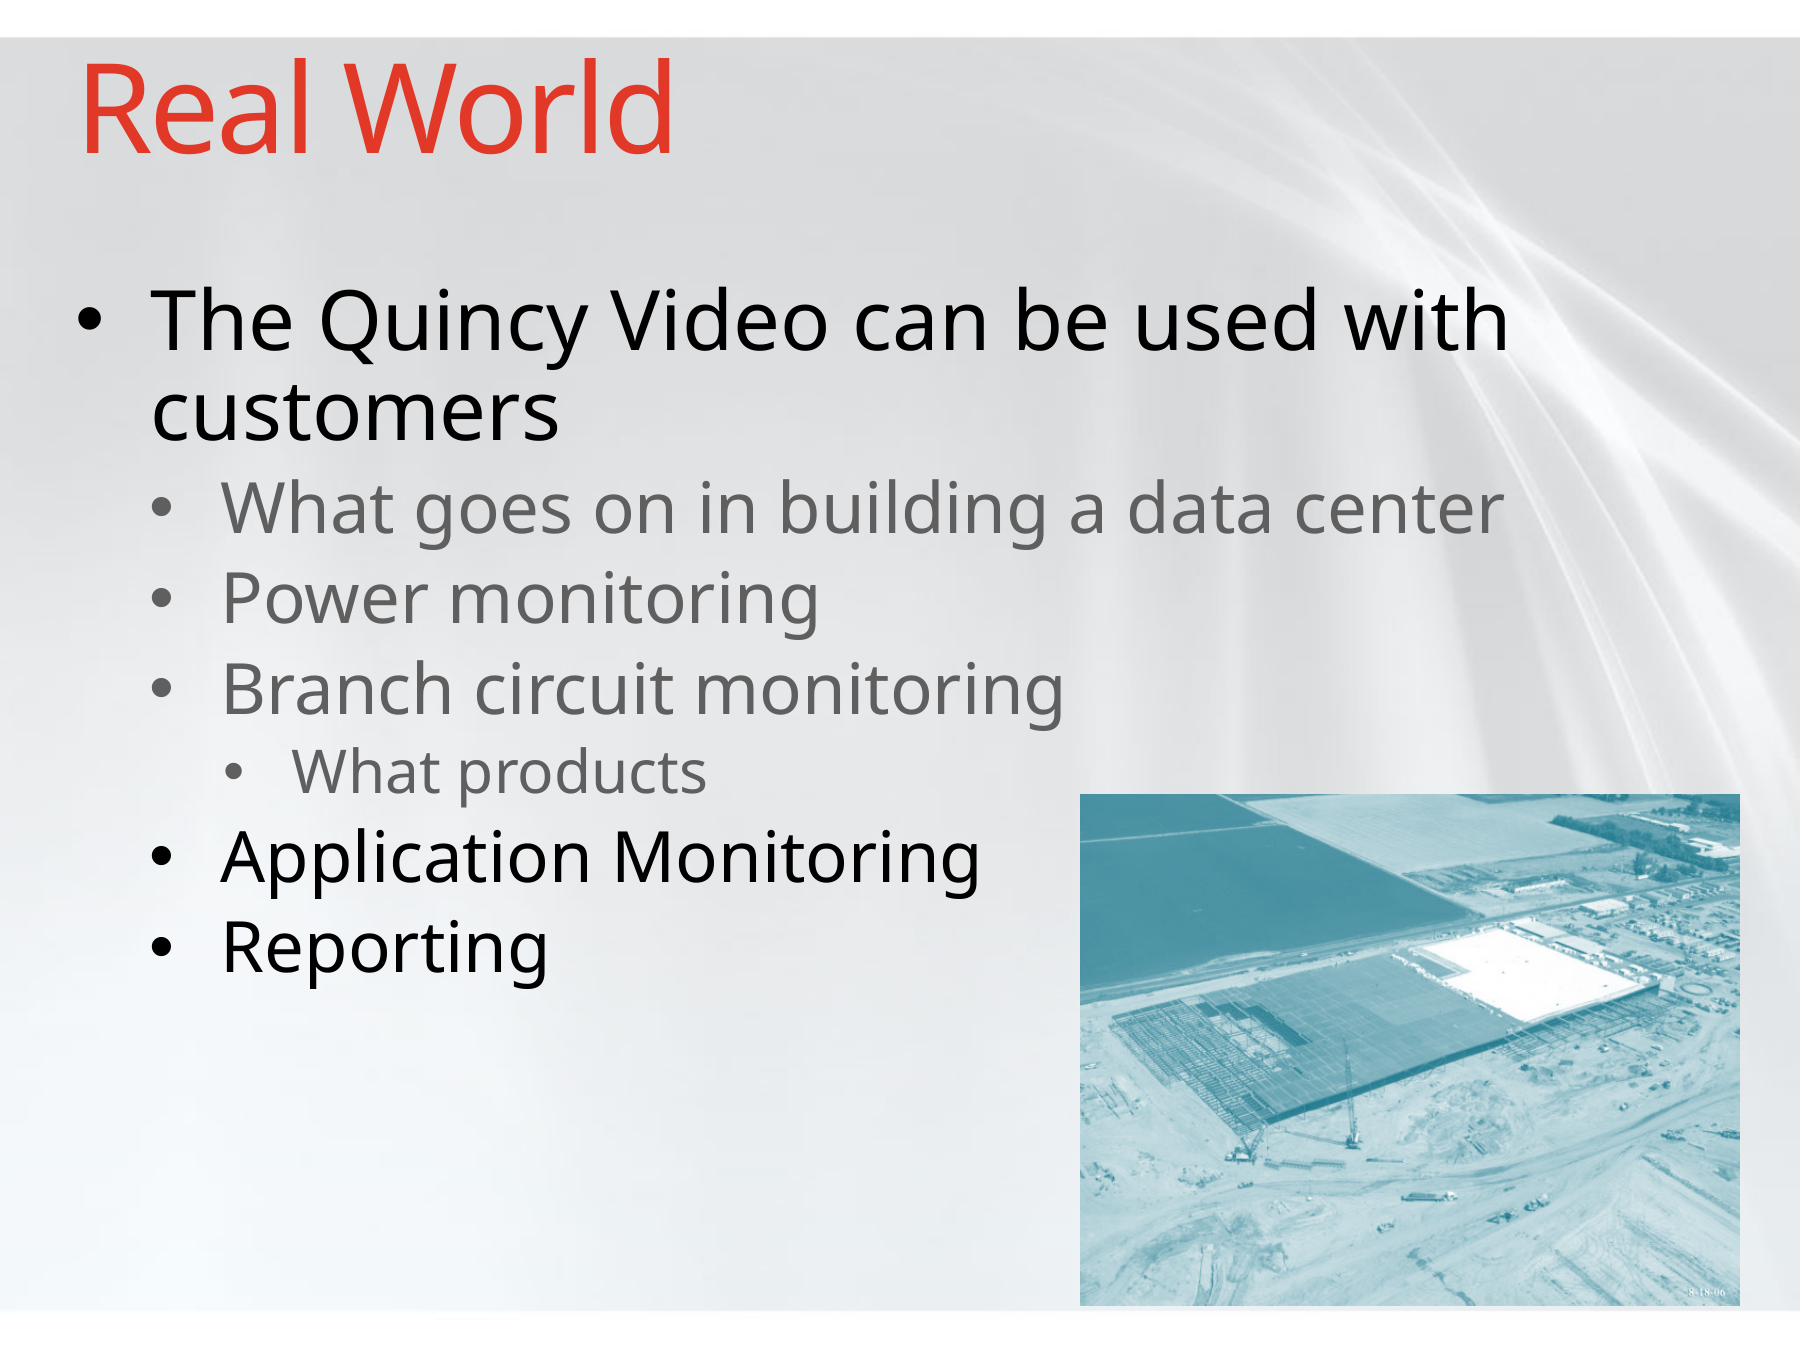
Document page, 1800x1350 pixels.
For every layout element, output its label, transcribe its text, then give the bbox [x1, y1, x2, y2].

picture [0, 0, 1800, 1350]
list The Quincy Video can be used with customers What goes on in building a data center Power monitoring Branch circuit monitoring What products Application Monitoring Reporting [74, 277, 1726, 1308]
title Real World [75, 45, 1725, 182]
